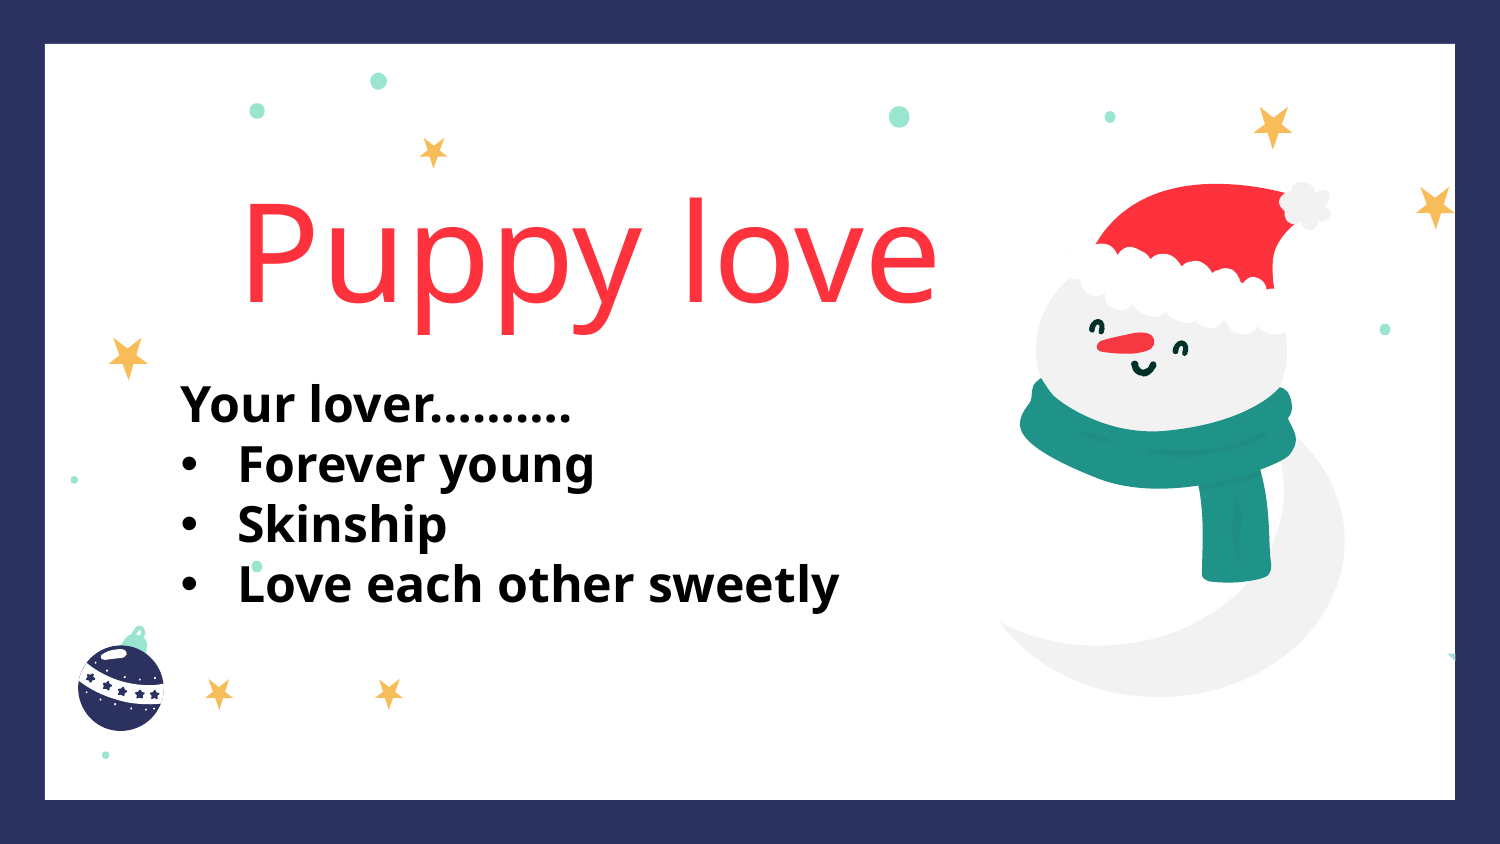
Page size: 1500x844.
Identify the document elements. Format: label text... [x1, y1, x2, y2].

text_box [971, 181, 1347, 698]
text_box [76, 638, 173, 734]
text_box Your lover………. Forever young Skinship Love each other sweetly [165, 365, 966, 621]
title Puppy love [120, 150, 1060, 294]
